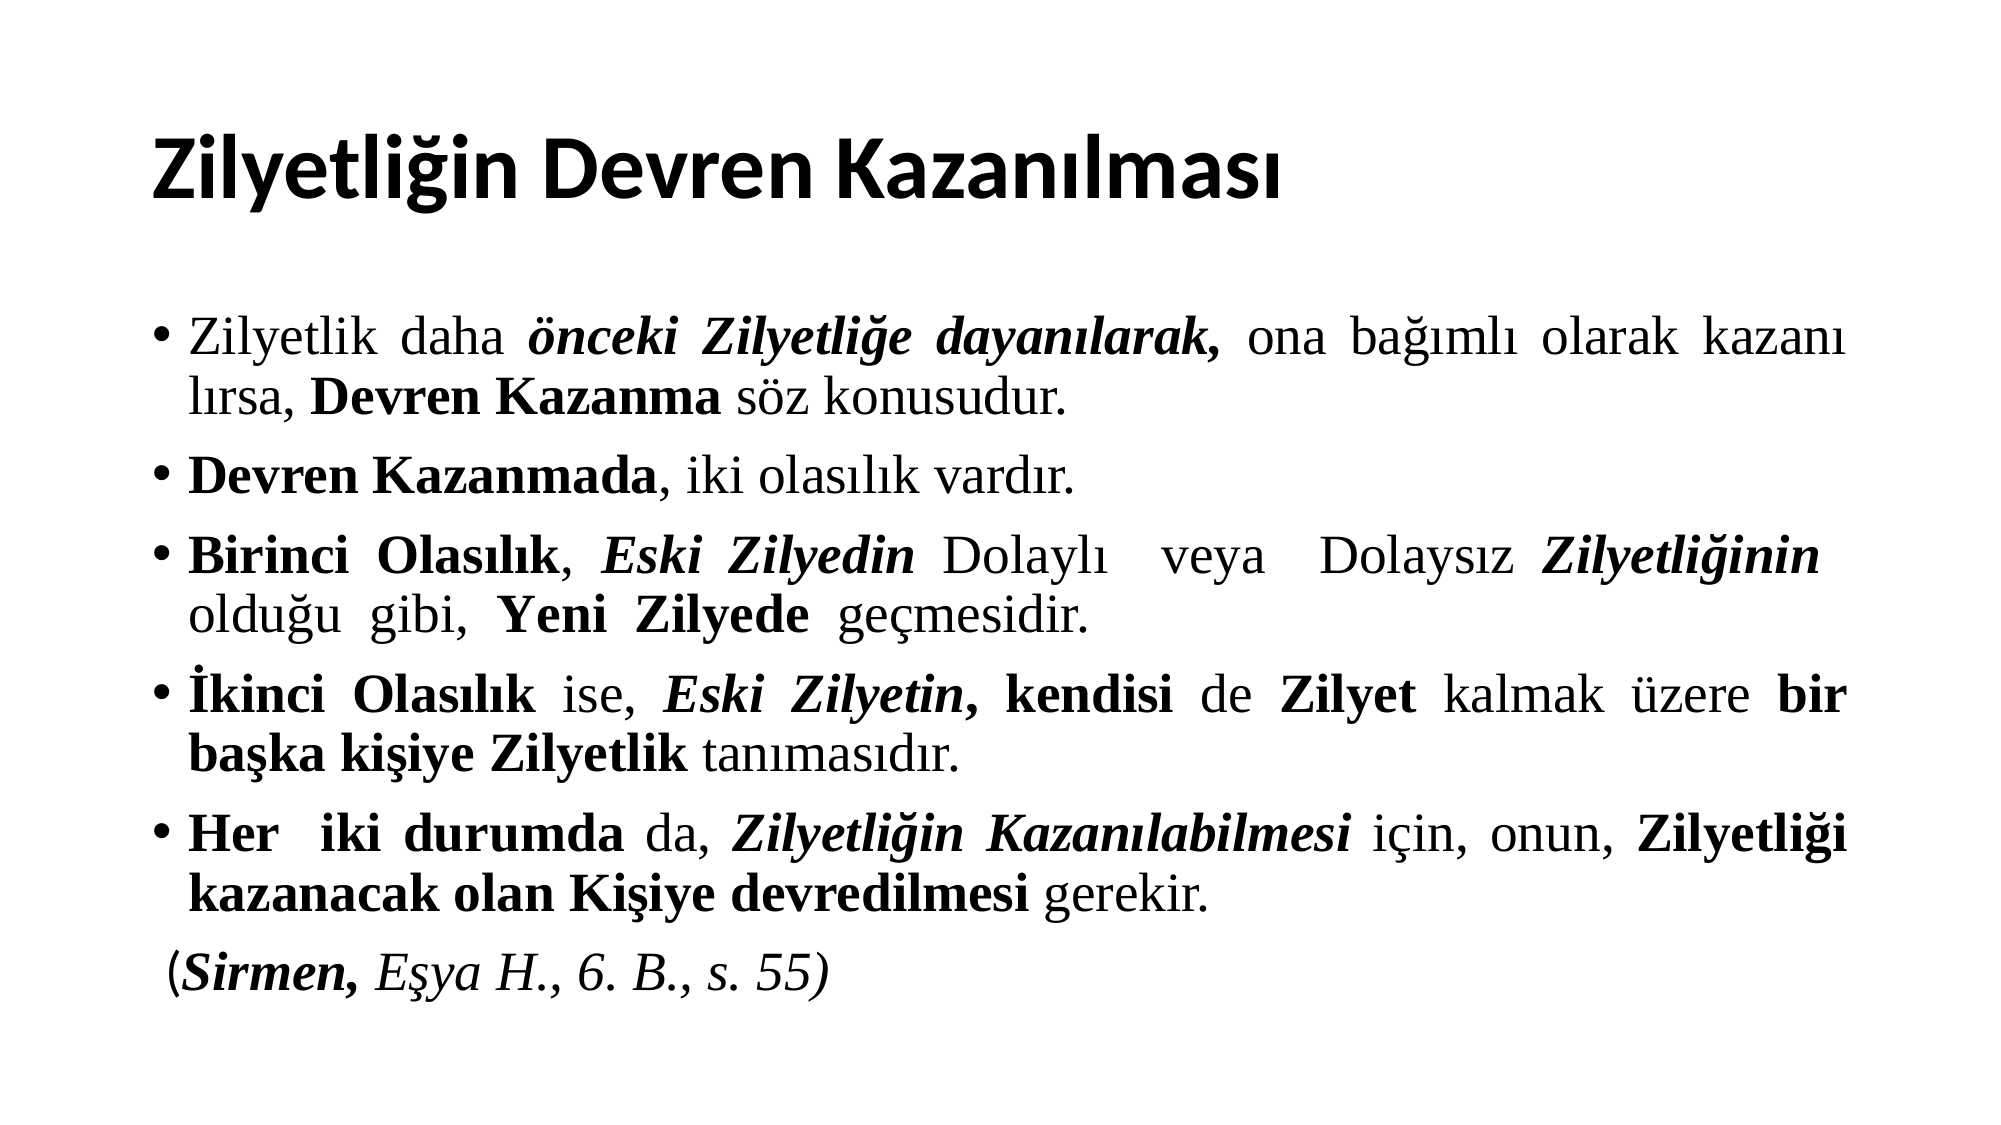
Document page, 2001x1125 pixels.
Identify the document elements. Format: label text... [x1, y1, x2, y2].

list Zilyetlik daha önceki Zilyetliğe dayanılarak, ona bağımlı olarak kazanı­lırsa, Devren Kazanma söz konusudur. Devren Kazanmada, iki olasılık vardır. Birinci Olasılık, Eski Zilyedin Dolaylı veya Dolaysız Zilyetliğinin olduğu gibi, Yeni Zilyede geçmesidir. İkinci Olasılık ise, Eski Zilyetin, kendisi de Zilyet kalmak üzere bir başka kişiye Zilyetlik tanımasıdır. Her iki durumda da, Zilyetliğin Kazanılabilmesi için, onun, Zilyetliği kazanacak olan Kişiye devredilmesi gerekir. (Sirmen, Eşya H., 6. B., s. 55) [137, 299, 1863, 1014]
title Zilyetliğin Devren Kazanılması [137, 59, 1863, 278]
